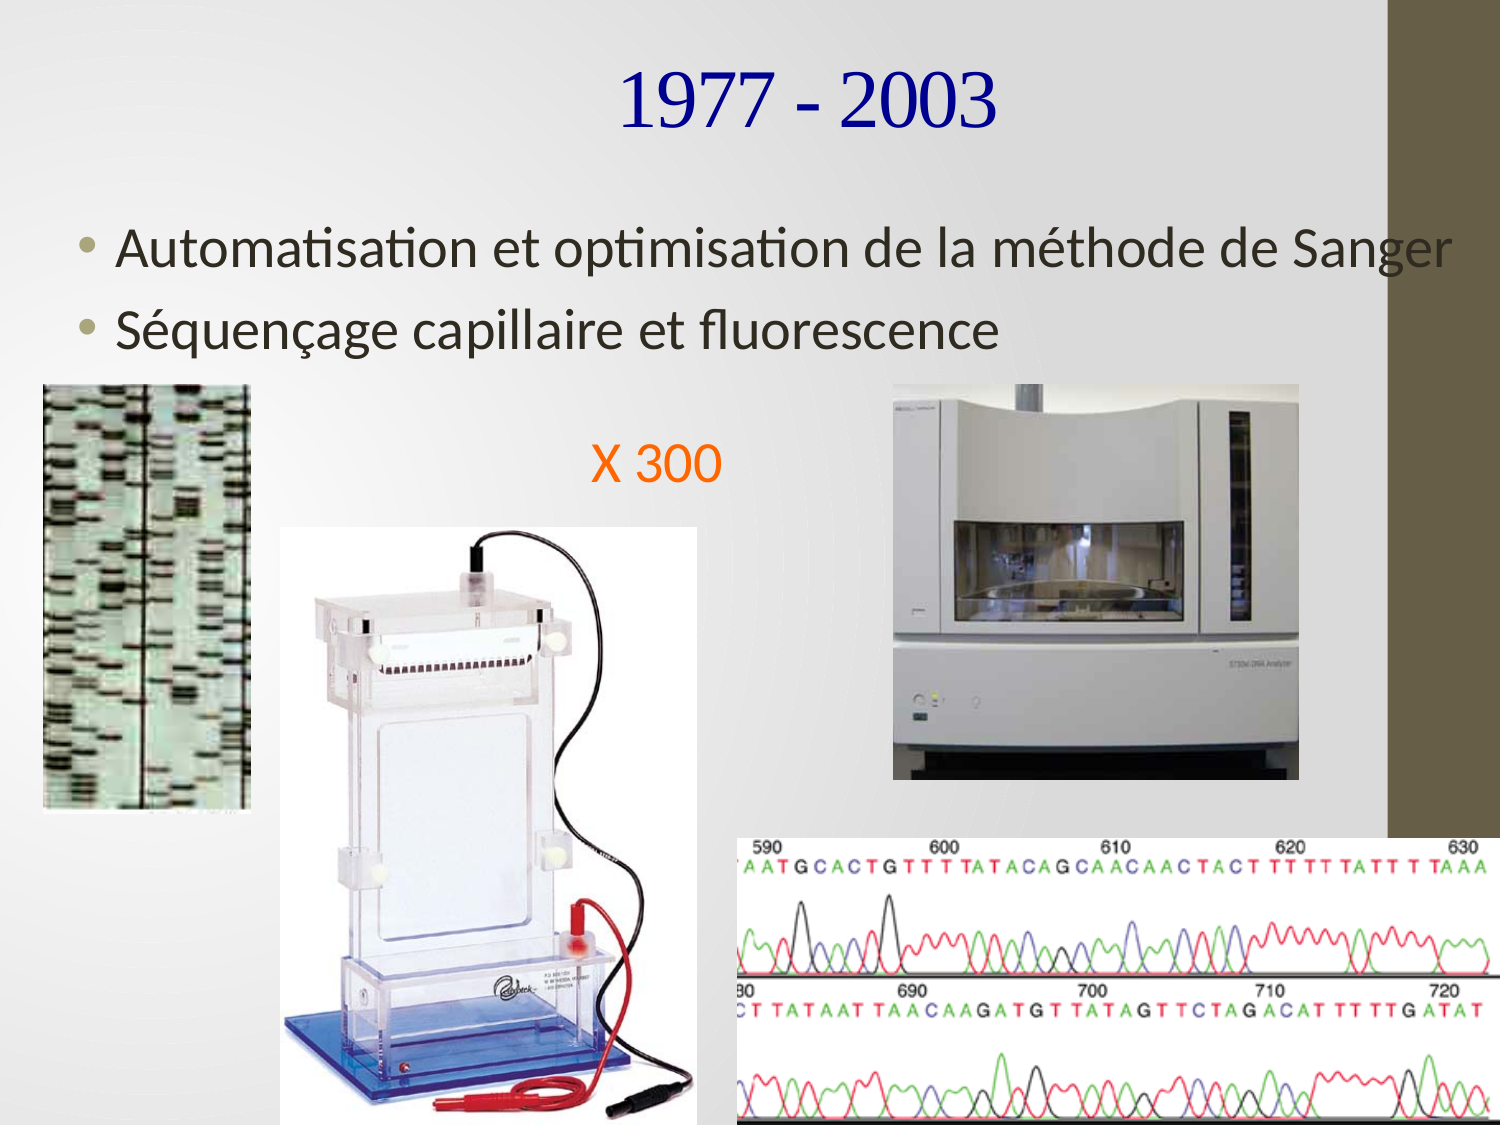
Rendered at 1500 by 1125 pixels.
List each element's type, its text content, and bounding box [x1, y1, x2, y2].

picture [736, 837, 1500, 1125]
title 1977 - 2003 [133, 0, 1483, 188]
picture [280, 526, 698, 1125]
list Automatisation et optimisation de la méthode de Sanger Séquençage capillaire et fluorescence [43, 202, 1500, 1005]
picture [43, 383, 251, 814]
picture [893, 383, 1299, 781]
text_box X 300 [576, 417, 738, 502]
